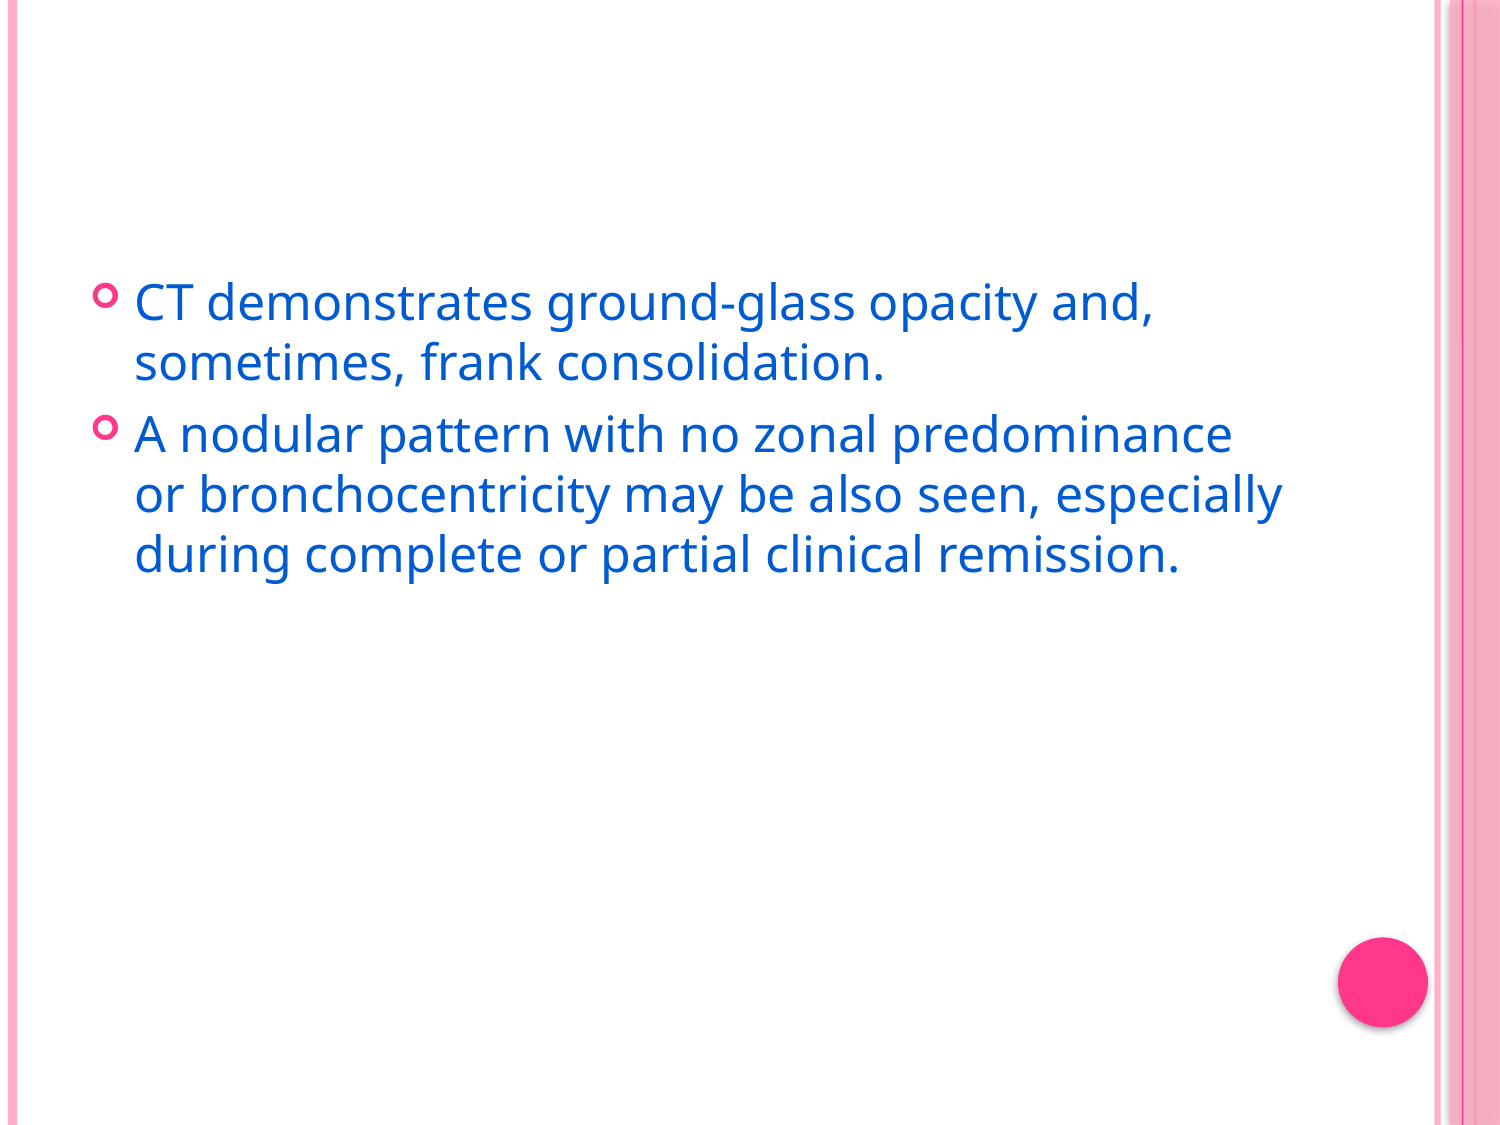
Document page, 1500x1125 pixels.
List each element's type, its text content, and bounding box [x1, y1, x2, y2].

list CT demonstrates ground-glass opacity and, sometimes, frank consolidation. A nodular pattern with no zonal predominance or bronchocentricity may be also seen, especially during complete or partial clinical remission. [75, 262, 1300, 1062]
